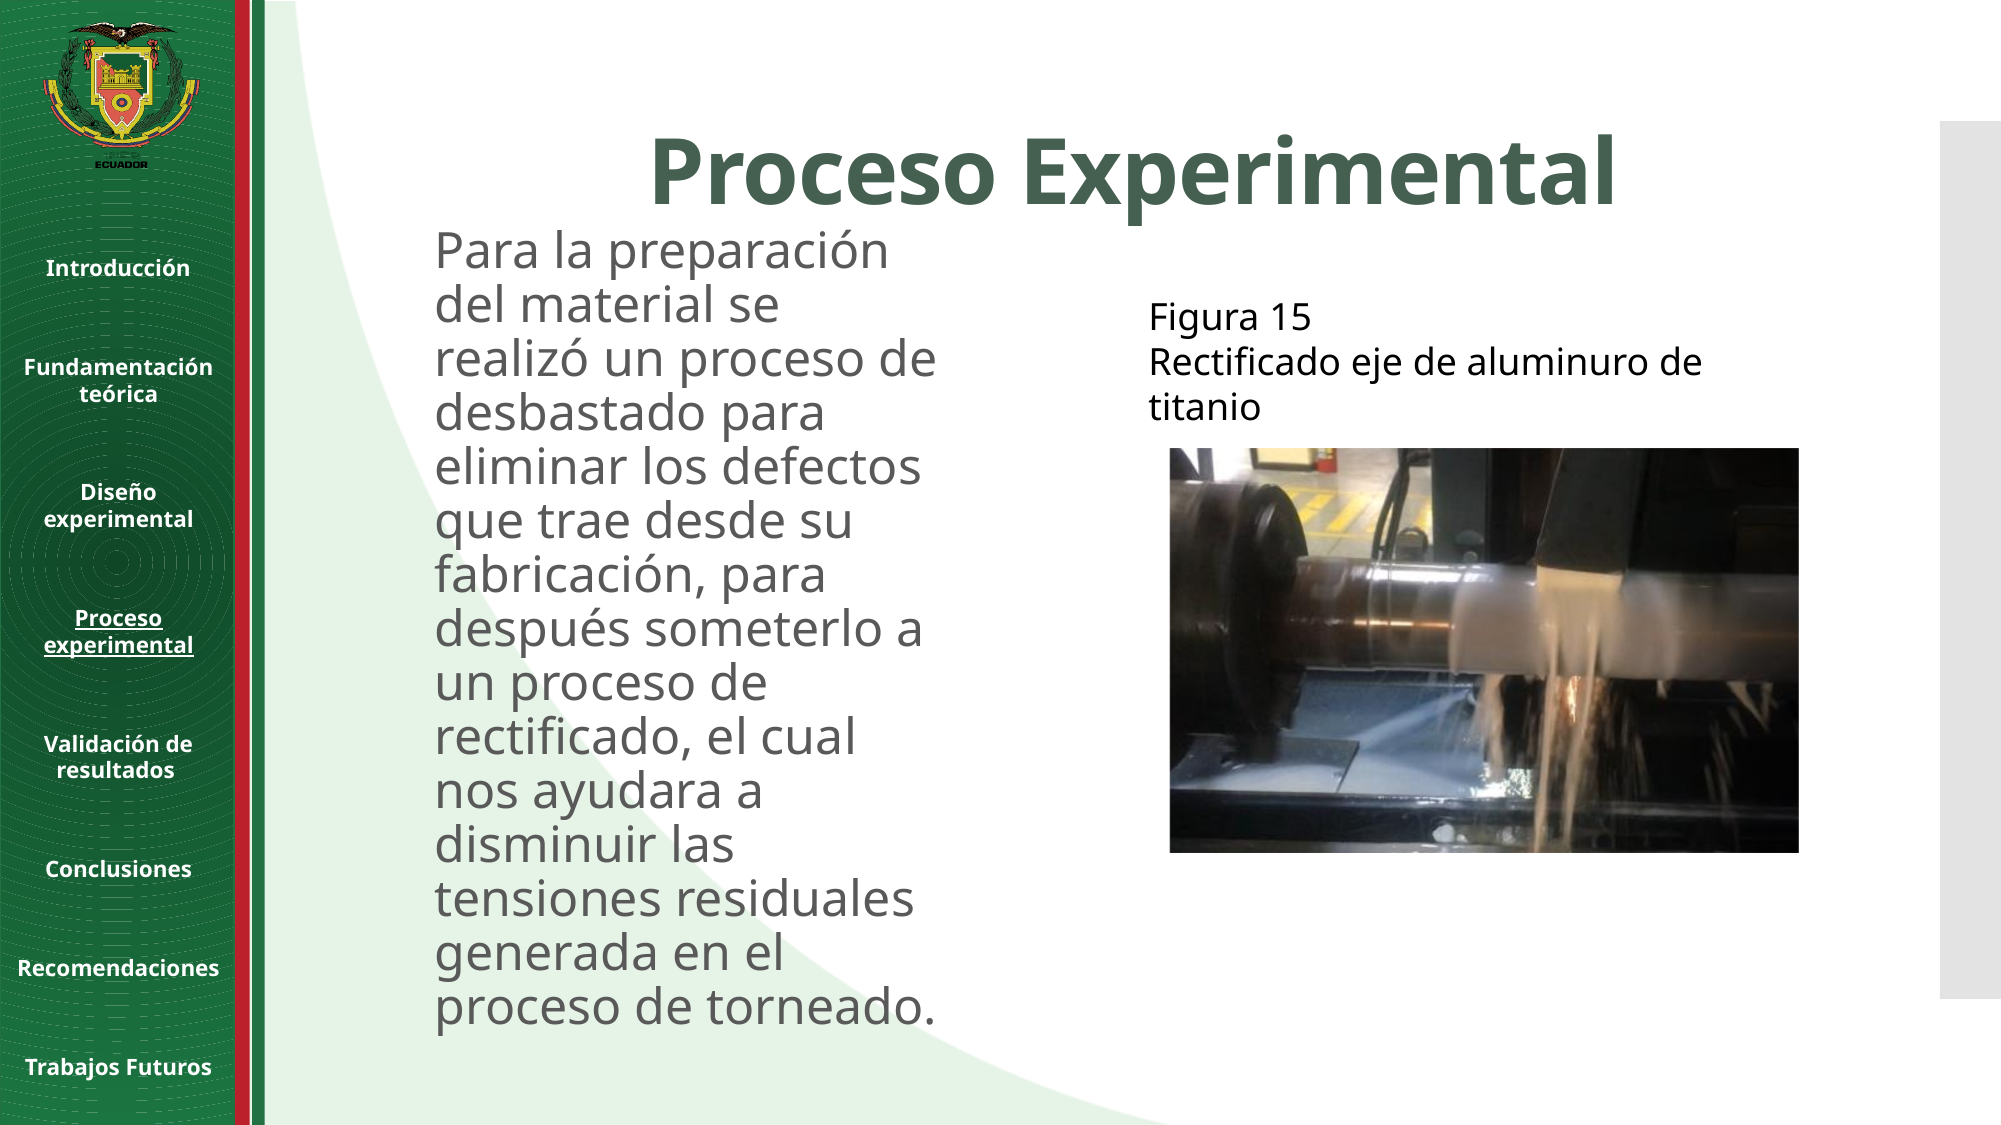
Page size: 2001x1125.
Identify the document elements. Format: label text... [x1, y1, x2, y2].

picture [265, 2, 1798, 1124]
text_box Introducción Fundamentación teórica Diseño experimental Proceso experimental Validación de resultados Conclusiones Recomendaciones Trabajos Futuros [1, 246, 237, 1098]
text_box Figura 15 Rectificado eje de aluminuro de titanio [1133, 285, 1796, 436]
text_box Proceso Experimental [419, 64, 1848, 286]
picture [43, 22, 206, 168]
text_box Para la preparación del material se realizó un proceso de desbastado para eliminar los defectos que trae desde su fabricación, para después someterlo a un proceso de rectificado, el cual nos ayudara a disminuir las tensiones residuales generada en el proceso de torneado. [419, 246, 958, 1015]
